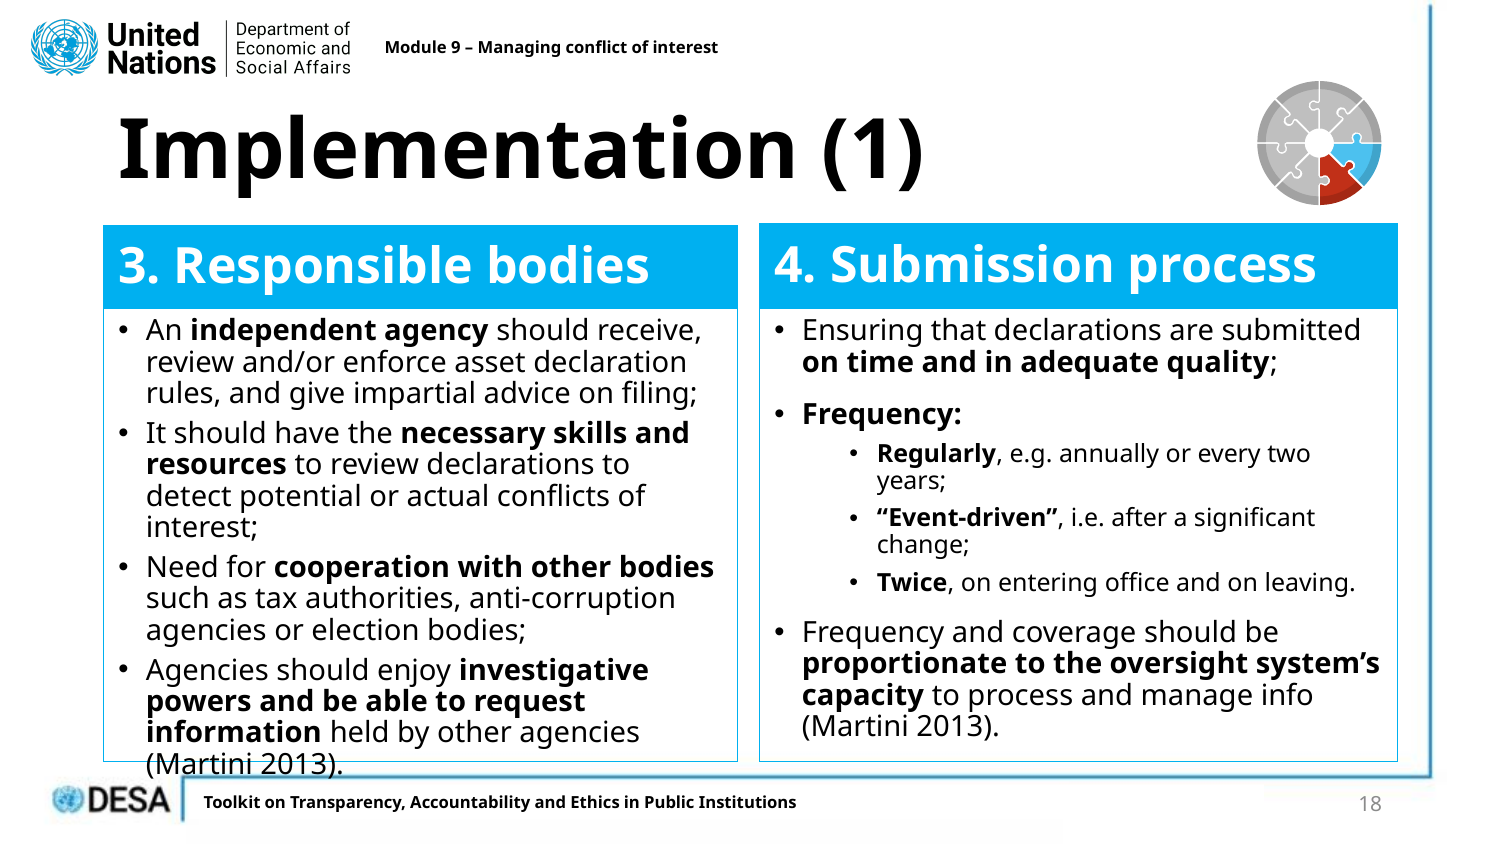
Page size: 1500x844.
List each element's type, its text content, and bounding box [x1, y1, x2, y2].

slide_number 18 [1059, 782, 1397, 827]
picture [0, 0, 1500, 844]
footer Module 9 – Managing conflict of interest [369, 14, 1398, 80]
title Implementation (1) [103, 95, 1397, 208]
list Ensuring that declarations are submitted on time and in adequate quality; Frequency: Regularly, e.g. annually or every two years; “Event-driven”, i.e. after a significant change; Twice, on entering office and on leaving. Frequency and coverage should be proportionate to the oversight system’s capacity to process and manage info (Martini 2013). [759, 308, 1398, 762]
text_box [1257, 80, 1382, 206]
list 3. Responsible bodies [103, 225, 738, 308]
list 4. Submission process [759, 223, 1398, 308]
list An independent agency should receive, review and/or enforce asset declaration rules, and give impartial advice on filing; It should have the necessary skills and resources to review declarations to detect potential or actual conflicts of interest; Need for cooperation with other bodies such as tax authorities, anti-corruption agencies or election bodies; Agencies should enjoy investigative powers and be able to request information held by other agencies (Martini 2013). [103, 308, 738, 762]
